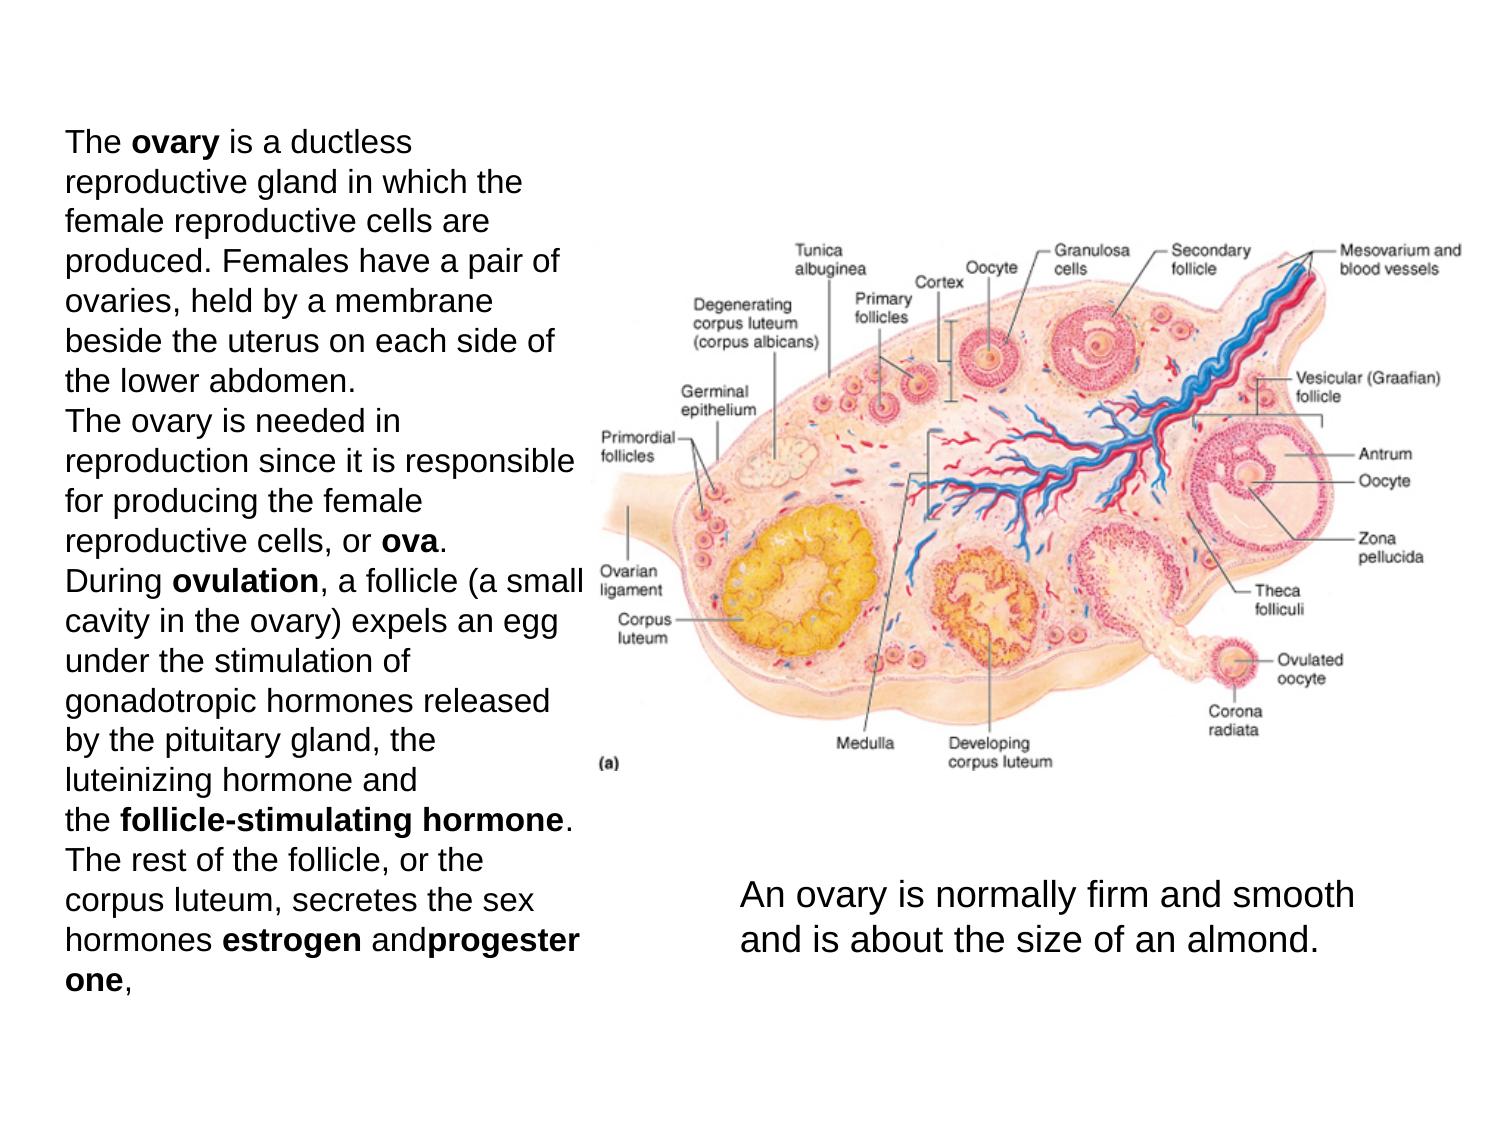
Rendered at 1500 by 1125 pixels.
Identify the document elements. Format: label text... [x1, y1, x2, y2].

text_box An ovary is normally firm and smooth and is about the size of an almond. [725, 862, 1375, 968]
text_box The ovary is a ductless reproductive gland in which the female reproductive cells are produced. Females have a pair of ovaries, held by a membrane beside the uterus on each side of the lower abdomen. The ovary is needed in reproduction since it is responsible for producing the female reproductive cells, or ova. During ovulation, a follicle (a small cavity in the ovary) expels an egg under the stimulation of gonadotropic hormones released by the pituitary gland, the luteinizing hormone and the follicle-stimulating hormone. The rest of the follicle, or the corpus luteum, secretes the sex hormones estrogen andprogesterone, [50, 112, 600, 1046]
picture [591, 237, 1476, 771]
